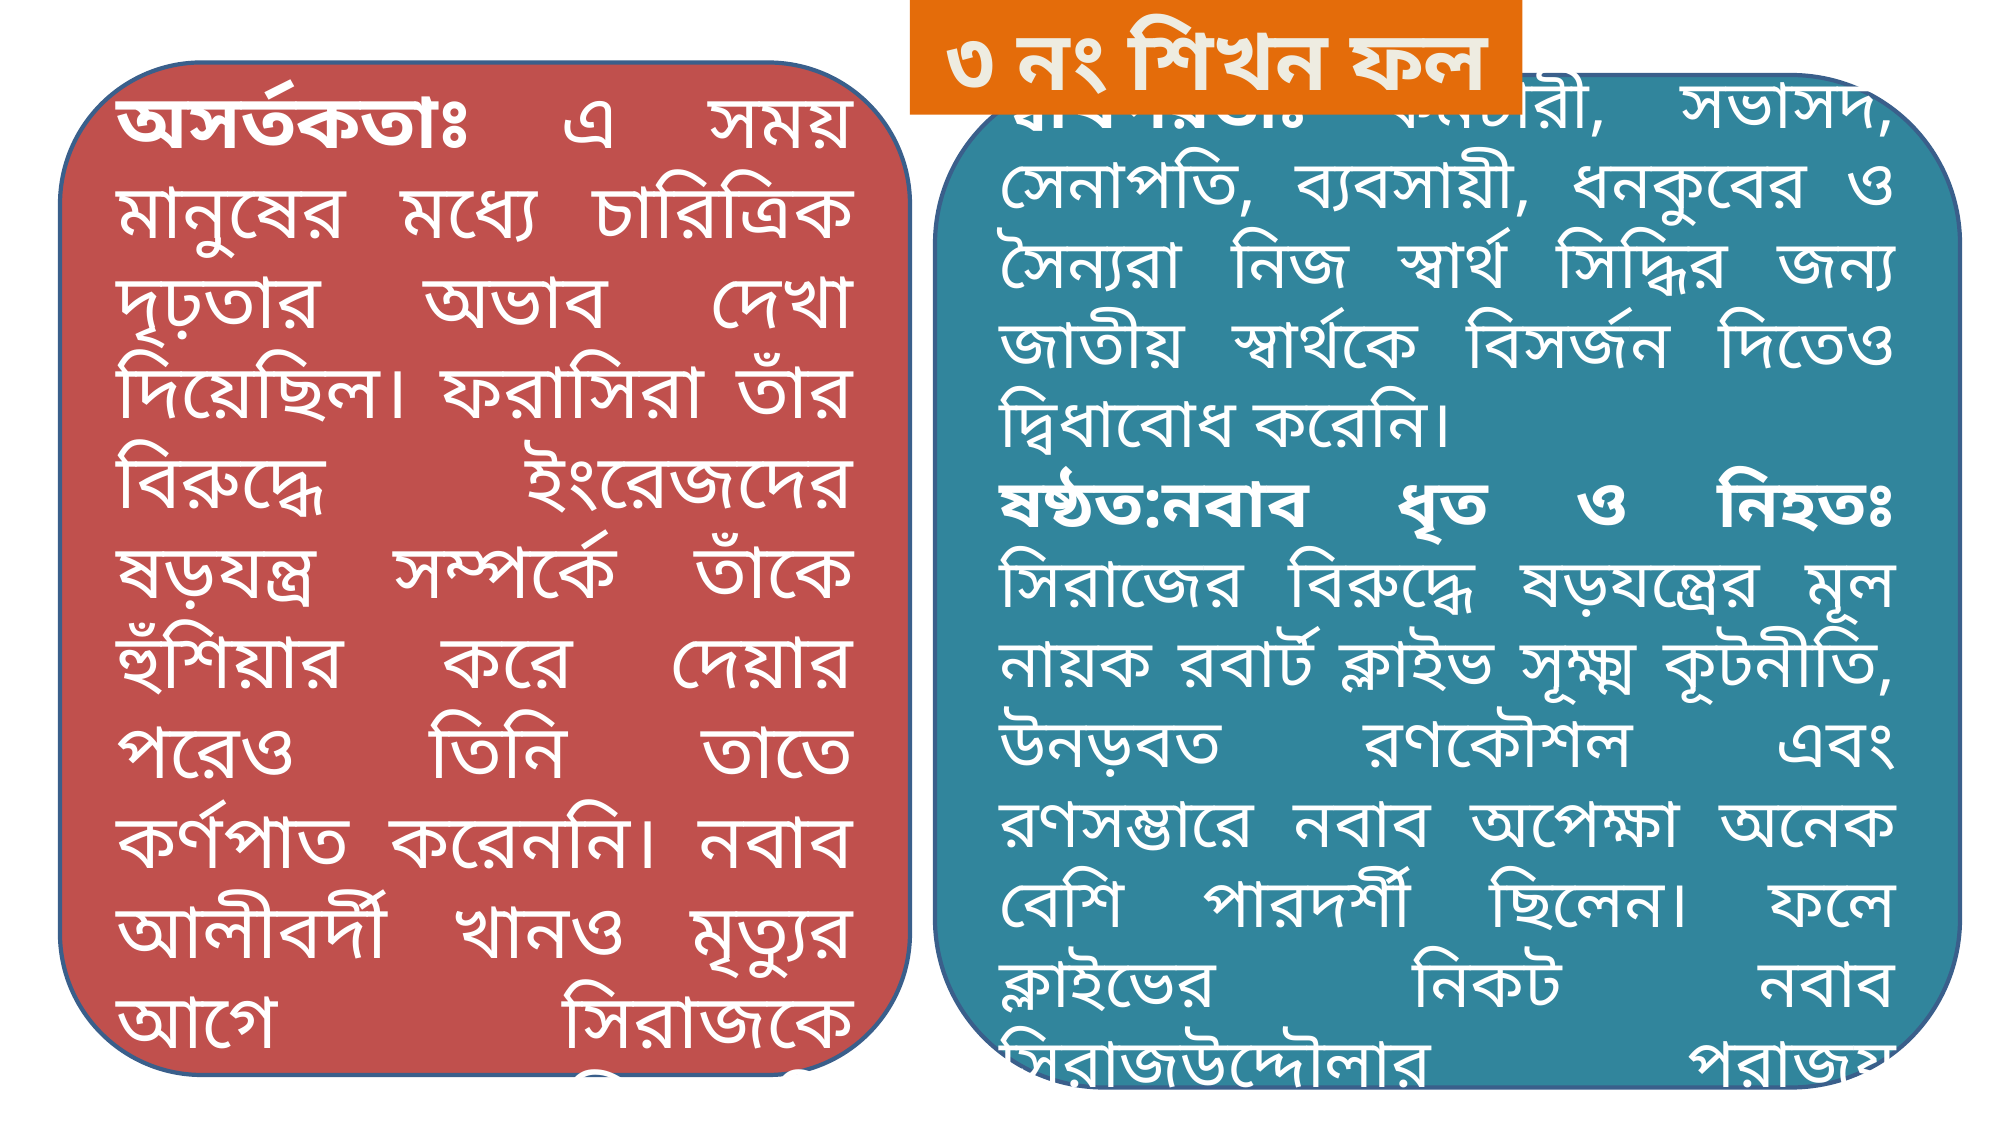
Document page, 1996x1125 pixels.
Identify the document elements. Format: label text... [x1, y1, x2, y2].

text_box ৩ নং শিখন ফল [909, 0, 1523, 115]
text_box চর্তুথত:ইংরেজদের ব্যাপারে সিরাজের অসর্তকতাঃ এ সময় মানুষের মধ্যে চারিত্রিক দৃঢ়তার অভাব দেখা দিয়েছিল। ফরাসিরা তাঁর বিরুদ্ধে ইংরেজদের ষড়যন্ত্র সম্পর্কে তাঁকে হুঁশিয়ার করে দেয়ার পরেও তিনি তাতে কর্ণপাত করেননি। নবাব আলীবর্দী খানও মৃত্যুর আগে সিরাজকে ইংরেজদের শক্তি বৃদ্ধি সম্পর্কে সতর্ক করে যান। [57, 60, 913, 1078]
text_box পঞ্চমত: নবাব পারিষদবর্গের স্বার্থপরতাঃ কর্মচারী, সভাসদ, সেনাপতি, ব্যবসায়ী, ধনকুবের ও সৈন্যরা নিজ স্বার্থ সিদ্ধির জন্য জাতীয় স্বার্থকে বিসর্জন দিতেও দ্বিধাবোধ করেনি। ষষ্ঠত:নবাব ধৃত ও নিহতঃ সিরাজের বিরুদ্ধে ষড়যন্ত্রের মূল নায়ক রবার্ট ক্লাইভ সূক্ষ্ম কূটনীতি, উনড়বত রণকৌশল এবং রণসম্ভারে নবাব অপেক্ষা অনেক বেশি পারদর্শী ছিলেন। ফলে ক্লাইভের নিকট নবাব সিরাজউদ্দৌলার পরাজয় অবধারিত ছিল [932, 72, 1963, 1090]
